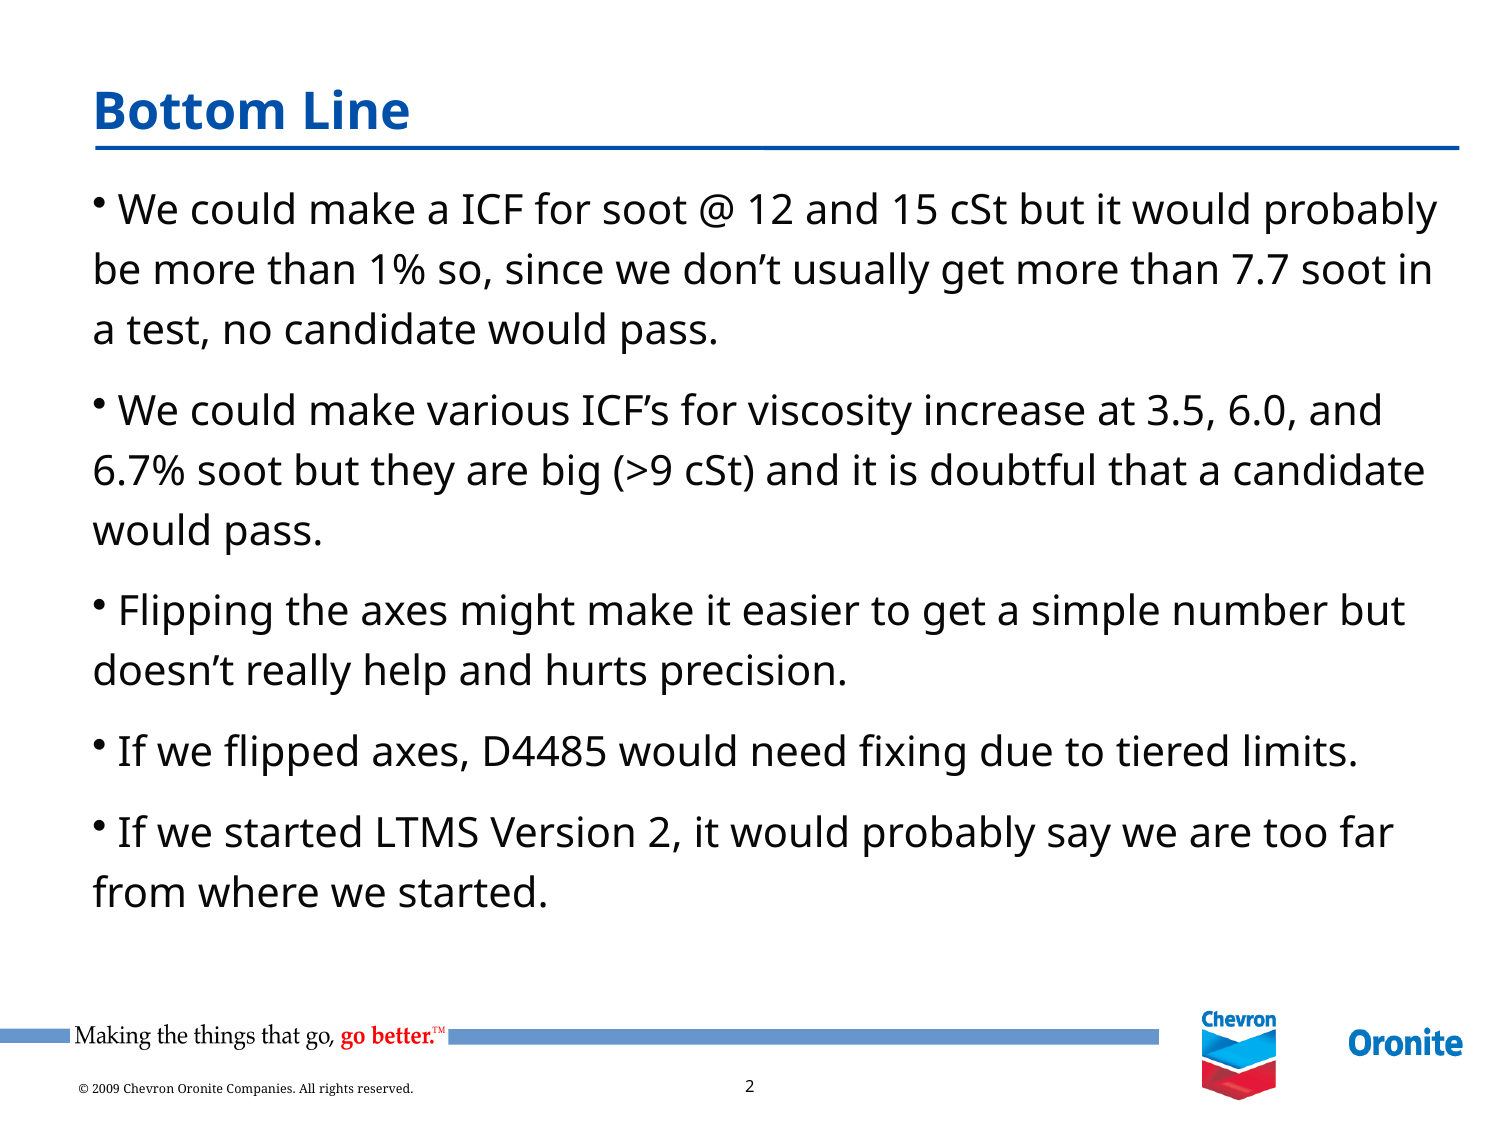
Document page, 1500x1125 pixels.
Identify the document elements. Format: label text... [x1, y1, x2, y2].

title Bottom Line [76, 15, 1460, 149]
list We could make a ICF for soot @ 12 and 15 cSt but it would probably be more than 1% so, since we don’t usually get more than 7.7 soot in a test, no candidate would pass. We could make various ICF’s for viscosity increase at 3.5, 6.0, and 6.7% soot but they are big (>9 cSt) and it is doubtful that a candidate would pass. Flipping the axes might make it easier to get a simple number but doesn’t really help and hurts precision. If we flipped axes, D4485 would need fixing due to tiered limits. If we started LTMS Version 2, it would probably say we are too far from where we started. [76, 164, 1460, 994]
picture [75, 1024, 445, 1050]
picture [1195, 1006, 1485, 1106]
